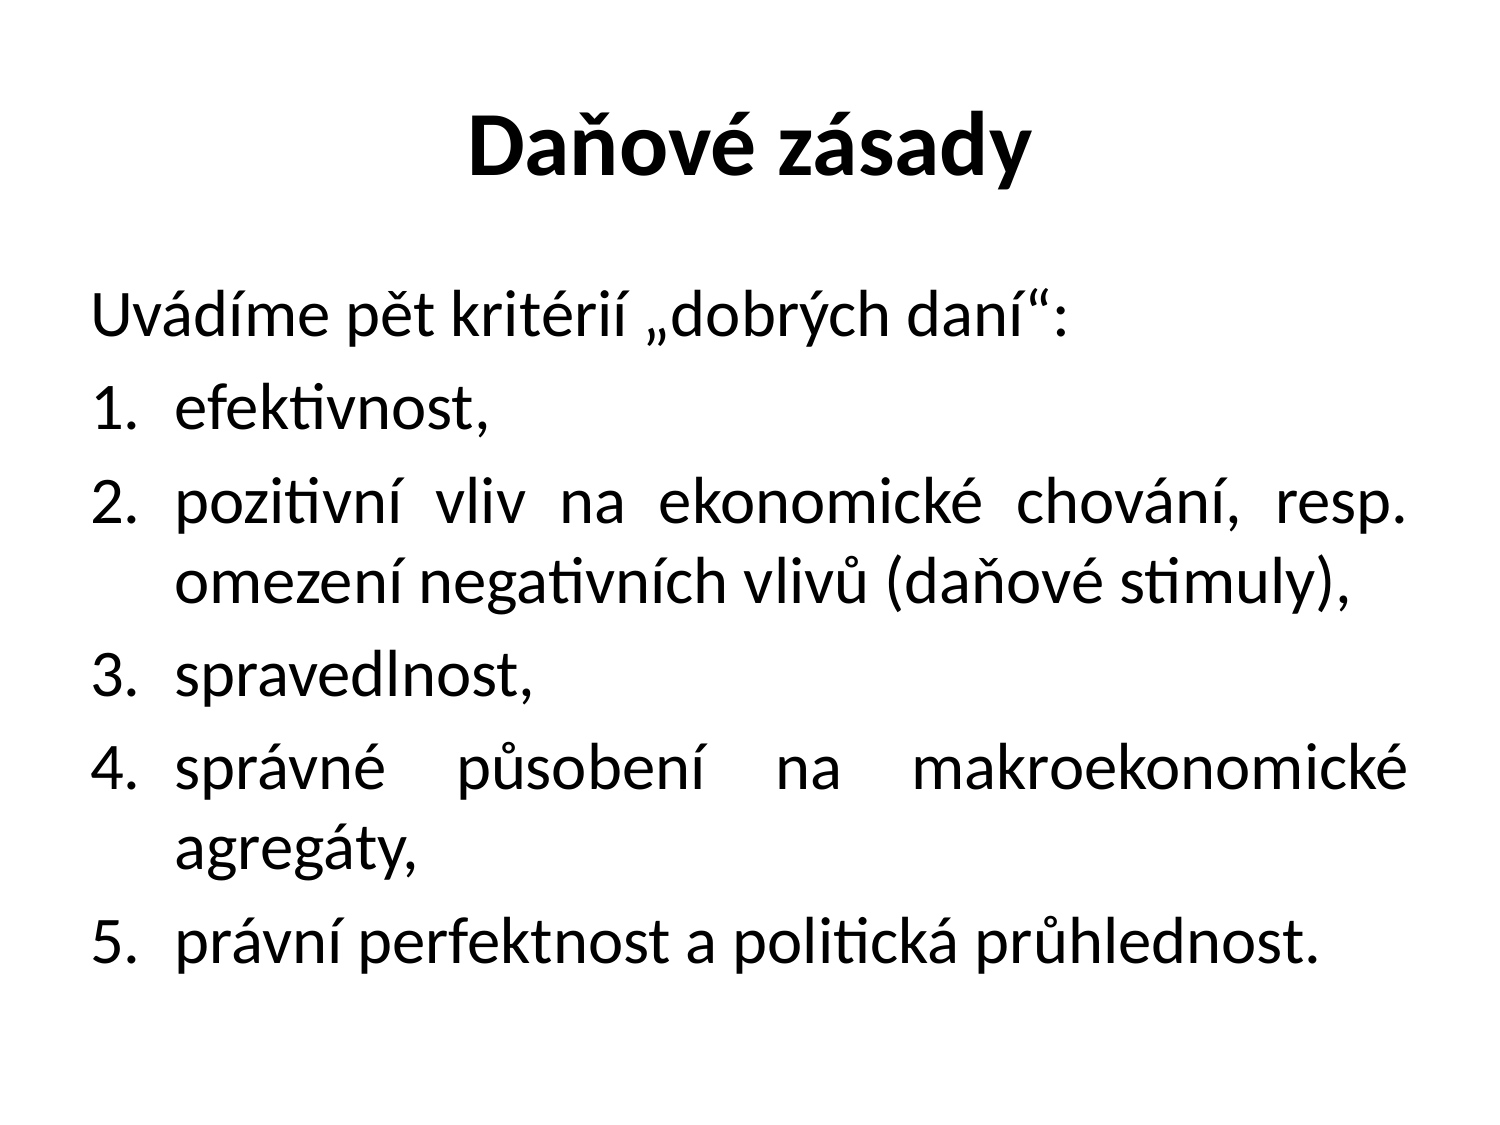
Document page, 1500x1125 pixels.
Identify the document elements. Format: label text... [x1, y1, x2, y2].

title Daňové zásady [75, 45, 1425, 233]
list Uvádíme pět kritérií „dobrých daní“: efektivnost, pozitivní vliv na ekonomické chování, resp. omezení negativních vlivů (daňové stimuly), spravedlnost, správné působení na makroekonomické agregáty, právní perfektnost a politická průhlednost. [75, 262, 1425, 1005]
